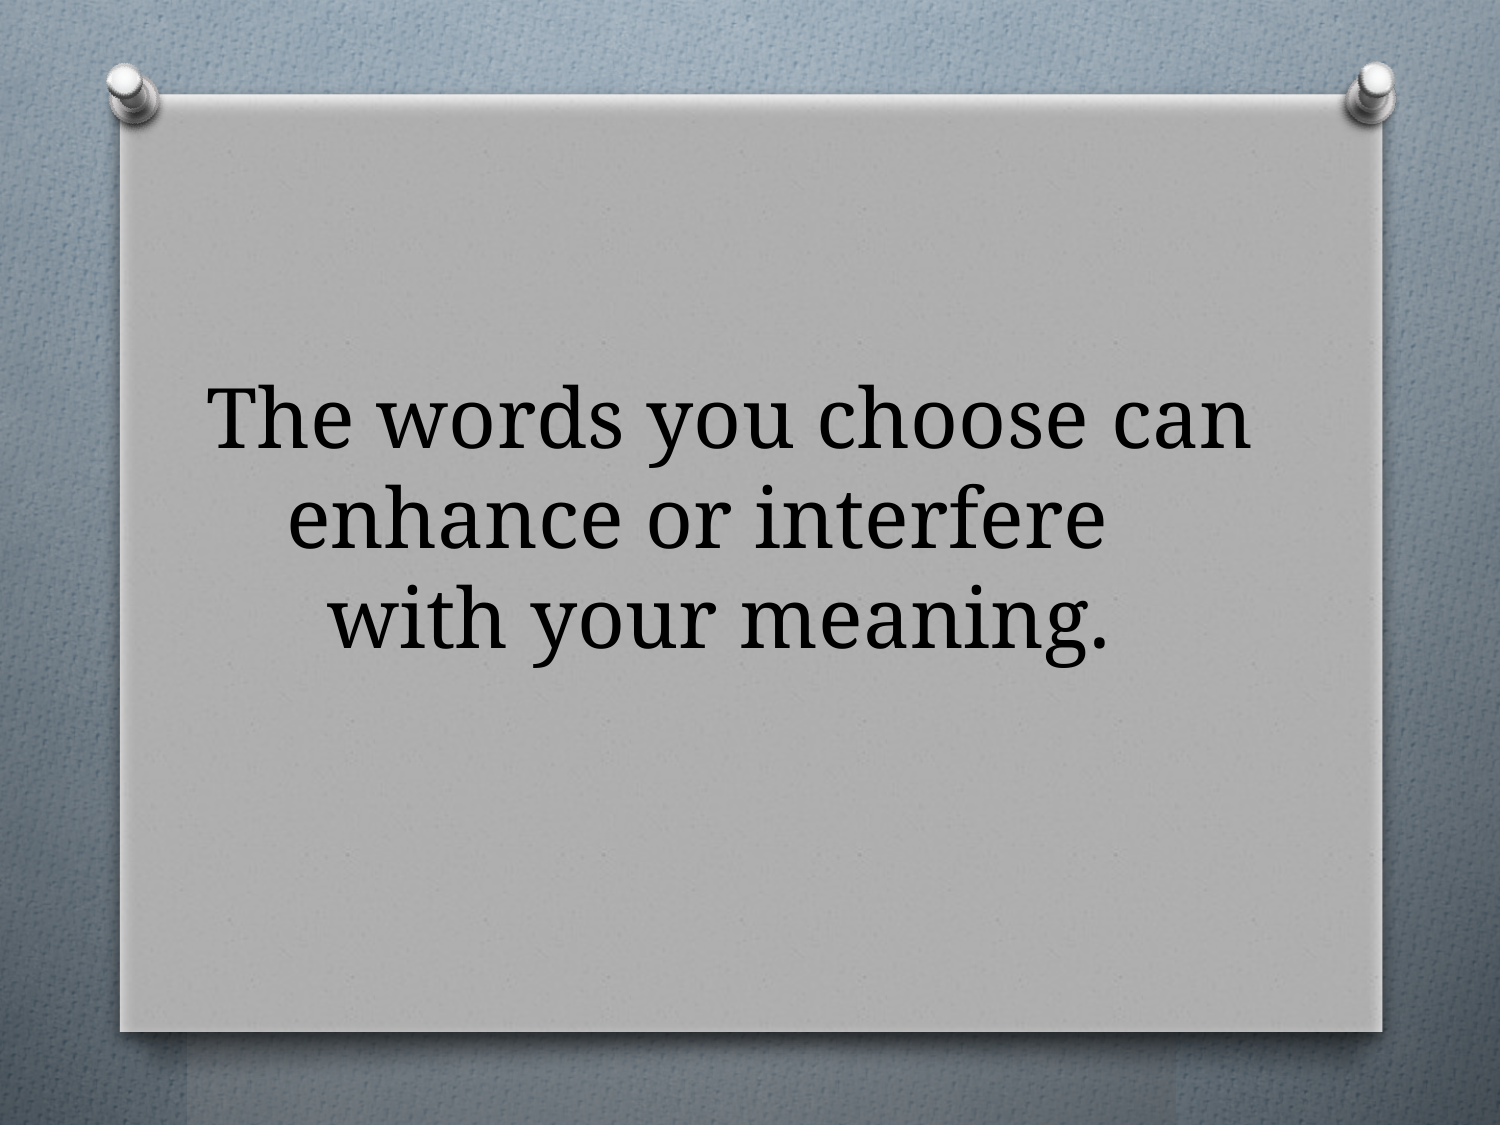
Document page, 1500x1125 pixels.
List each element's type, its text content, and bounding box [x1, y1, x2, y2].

title The words you choose can enhance or interfere with your meaning. [158, 321, 1302, 709]
picture [1317, 35, 1439, 156]
picture [75, 29, 198, 153]
